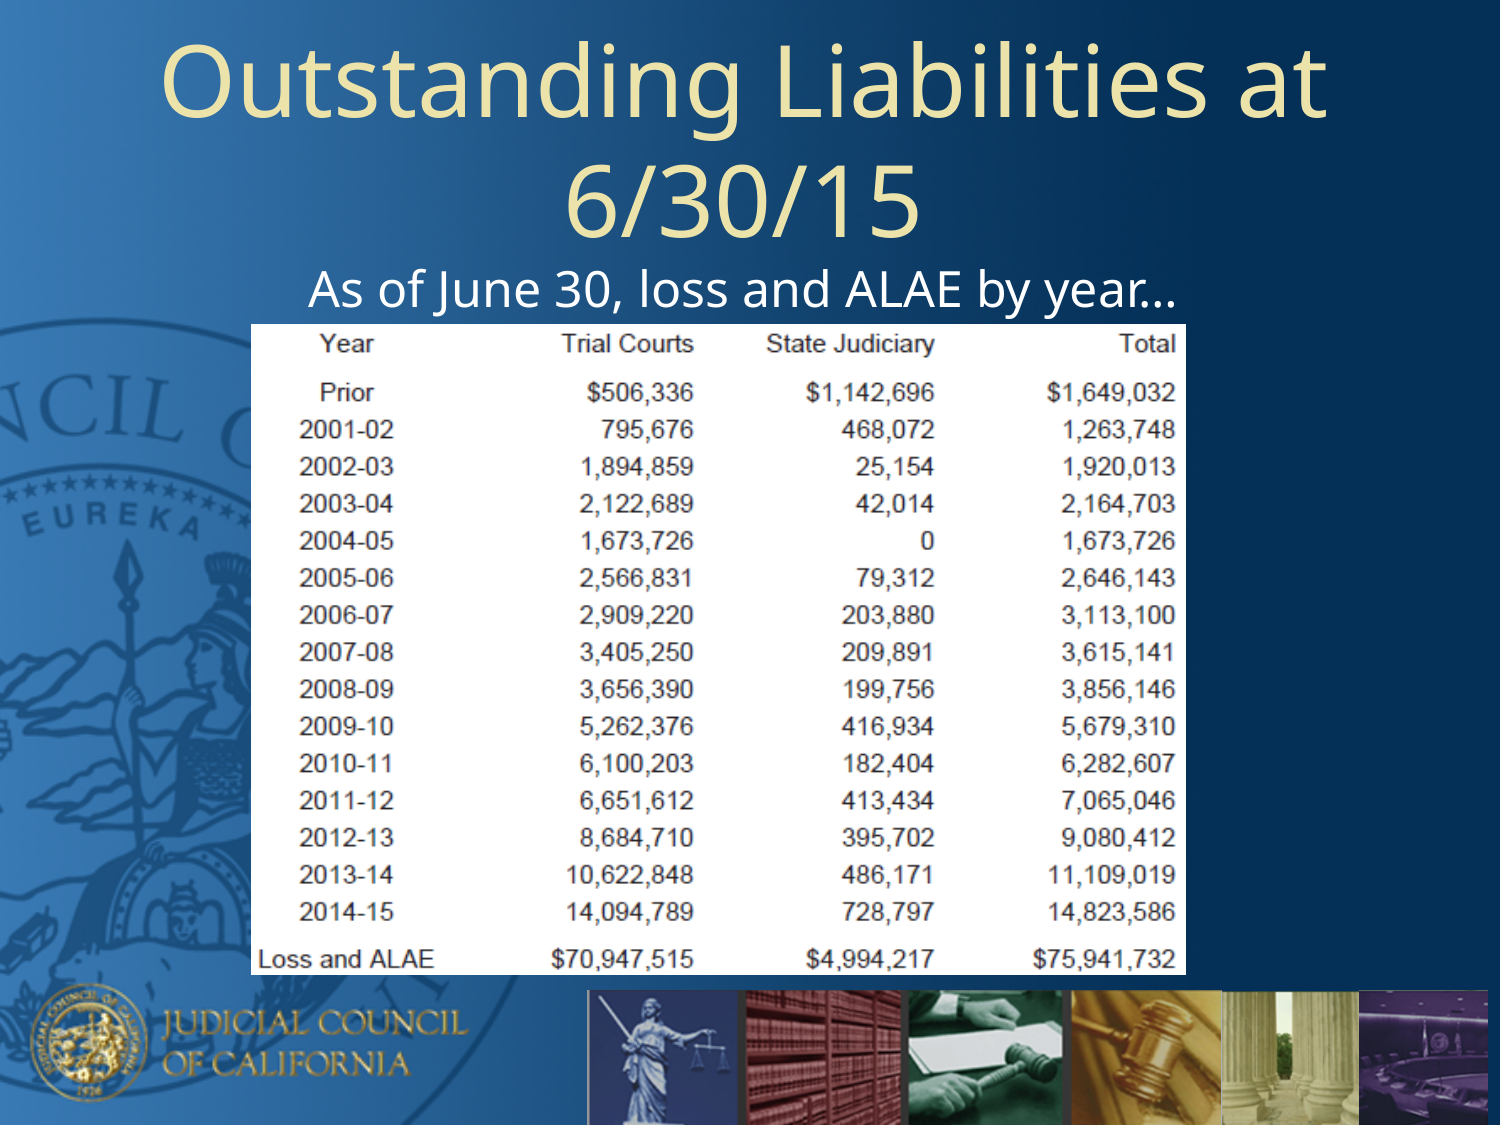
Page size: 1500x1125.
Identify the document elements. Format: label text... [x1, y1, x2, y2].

picture [0, 0, 1500, 1125]
title Outstanding Liabilities at 6/30/15 [68, 24, 1419, 249]
text_box As of June 30, loss and ALAE by year… [0, 249, 1488, 325]
